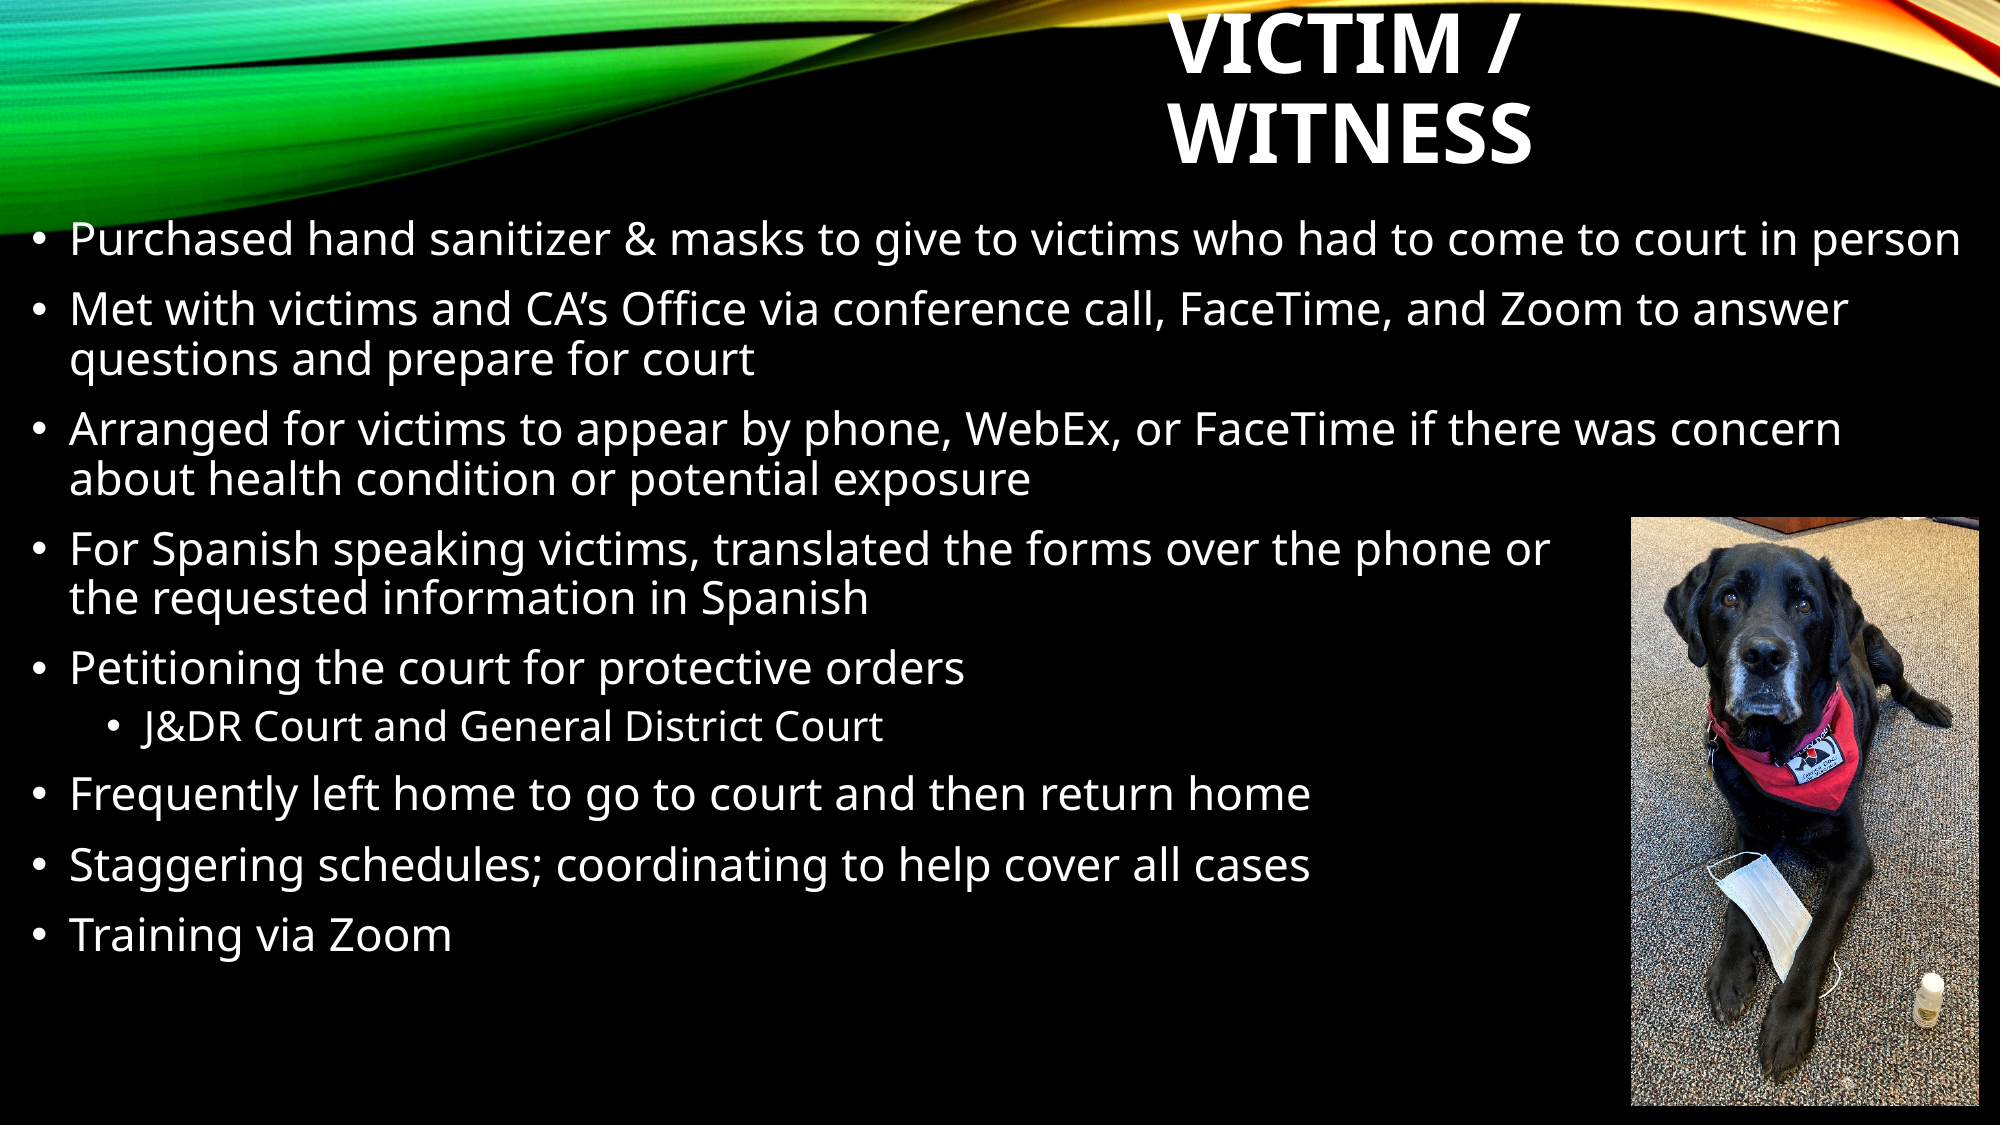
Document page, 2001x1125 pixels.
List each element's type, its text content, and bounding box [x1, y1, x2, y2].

title Victim / witness [1152, 0, 1900, 185]
list Purchased hand sanitizer & masks to give to victims who had to come to court in person Met with victims and CA’s Office via conference call, FaceTime, and Zoom to answer questions and prepare for court Arranged for victims to appear by phone, WebEx, or FaceTime if there was concern about health condition or potential exposure For Spanish speaking victims, translated the forms over the phone or texted the requested information in Spanish Petitioning the court for protective orders J&DR Court and General District Court Frequently left home to go to court and then return home Staggering schedules; coordinating to help cover all cases Training via Zoom [16, 208, 1980, 1095]
picture [0, 0, 2000, 237]
picture [1630, 516, 1980, 1107]
